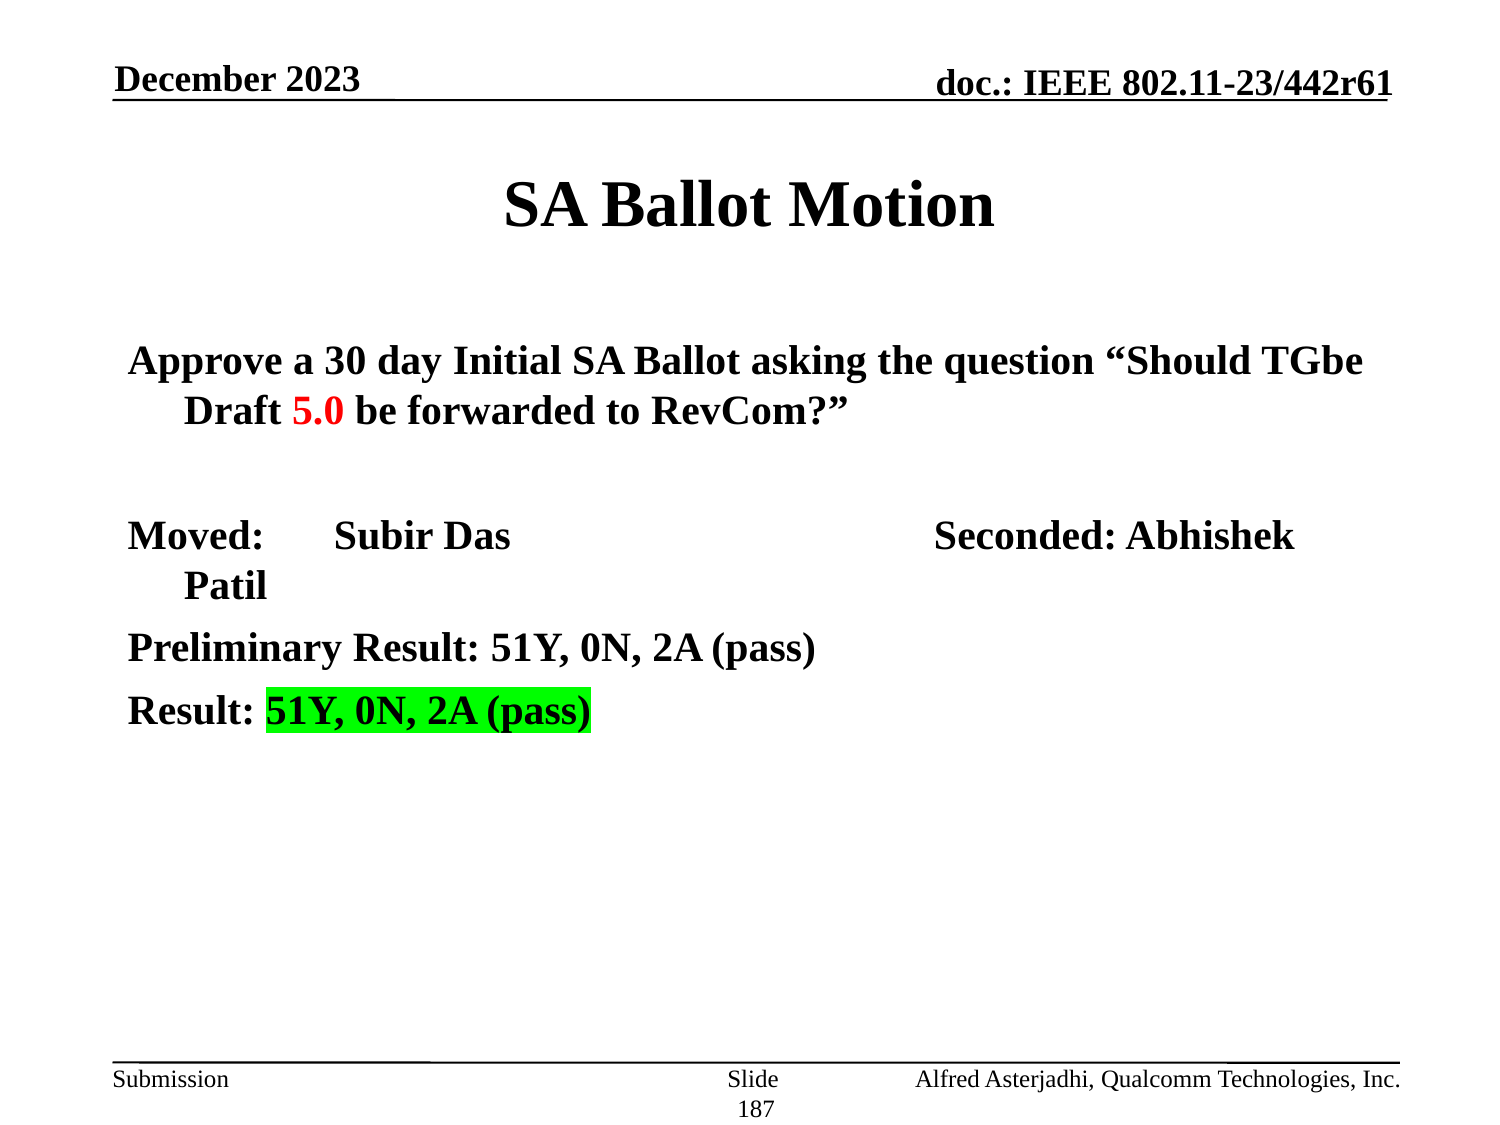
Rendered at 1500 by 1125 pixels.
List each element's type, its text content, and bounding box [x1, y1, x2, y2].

slide_number Slide 187 [712, 1061, 800, 1123]
list Approve a 30 day Initial SA Ballot asking the question “Should TGbe Draft 5.0 be forwarded to RevCom?” Moved: Subir Das Seconded: Abhishek Patil Preliminary Result: 51Y, 0N, 2A (pass) Result: 51Y, 0N, 2A (pass) [112, 324, 1388, 1063]
footer Alfred Asterjadhi, Qualcomm Technologies, Inc. [878, 1061, 1402, 1093]
title SA Ballot Motion [112, 112, 1388, 288]
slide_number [114, 54, 423, 100]
